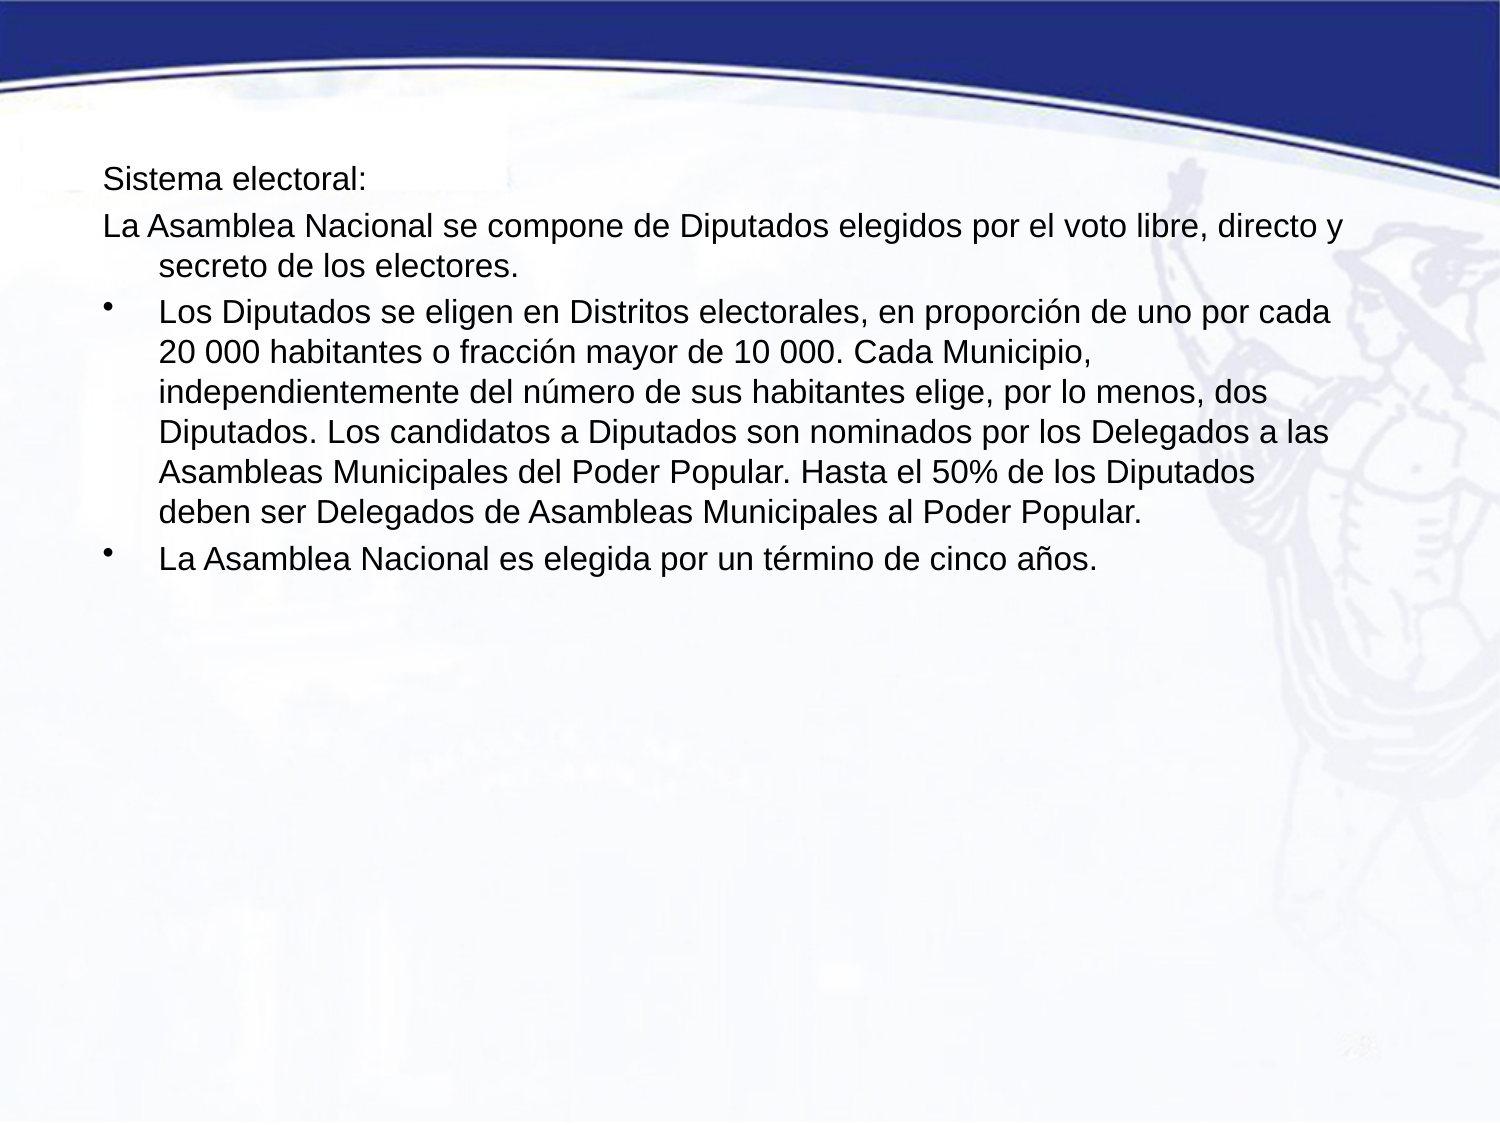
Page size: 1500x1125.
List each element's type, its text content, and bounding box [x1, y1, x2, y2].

picture [0, 0, 1500, 1125]
list Sistema electoral: La Asamblea Nacional se compone de Diputados elegidos por el voto libre, directo y secreto de los electores. Los Diputados se eligen en Distritos electorales, en proporción de uno por cada 20 000 habitantes o fracción mayor de 10 000. Cada Municipio, independientemente del número de sus habitantes elige, por lo menos, dos Diputados. Los candidatos a Diputados son nominados por los Delegados a las Asambleas Municipales del Poder Popular. Hasta el 50% de los Diputados deben ser Delegados de Asambleas Municipales al Poder Popular. La Asamblea Nacional es elegida por un término de cinco años. [87, 149, 1363, 826]
